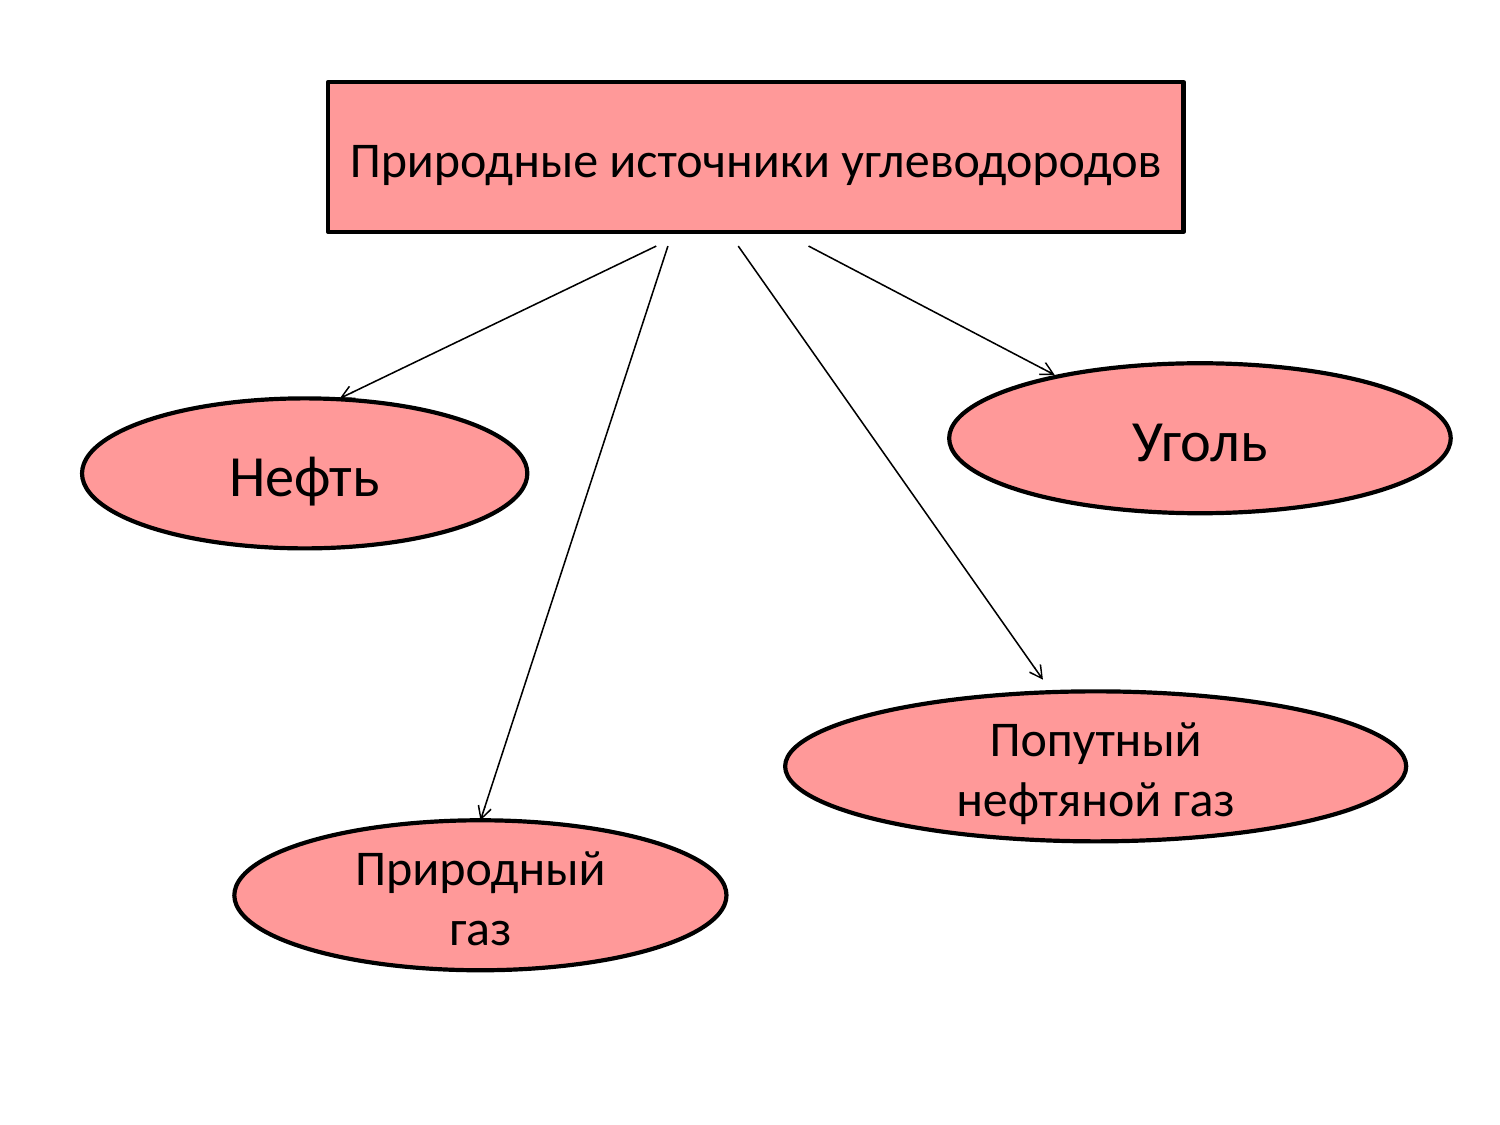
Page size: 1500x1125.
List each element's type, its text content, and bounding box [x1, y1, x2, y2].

text_box Природный газ [232, 818, 729, 973]
text_box Нефть [79, 396, 504, 551]
text_box Природные источники углеводородов [326, 80, 1186, 234]
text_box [286, 439, 862, 628]
text_box Уголь [1113, 361, 1453, 516]
text_box Попутный нефтяной газ [783, 689, 1409, 844]
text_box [808, 245, 1055, 308]
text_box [339, 245, 657, 399]
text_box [673, 310, 1108, 616]
